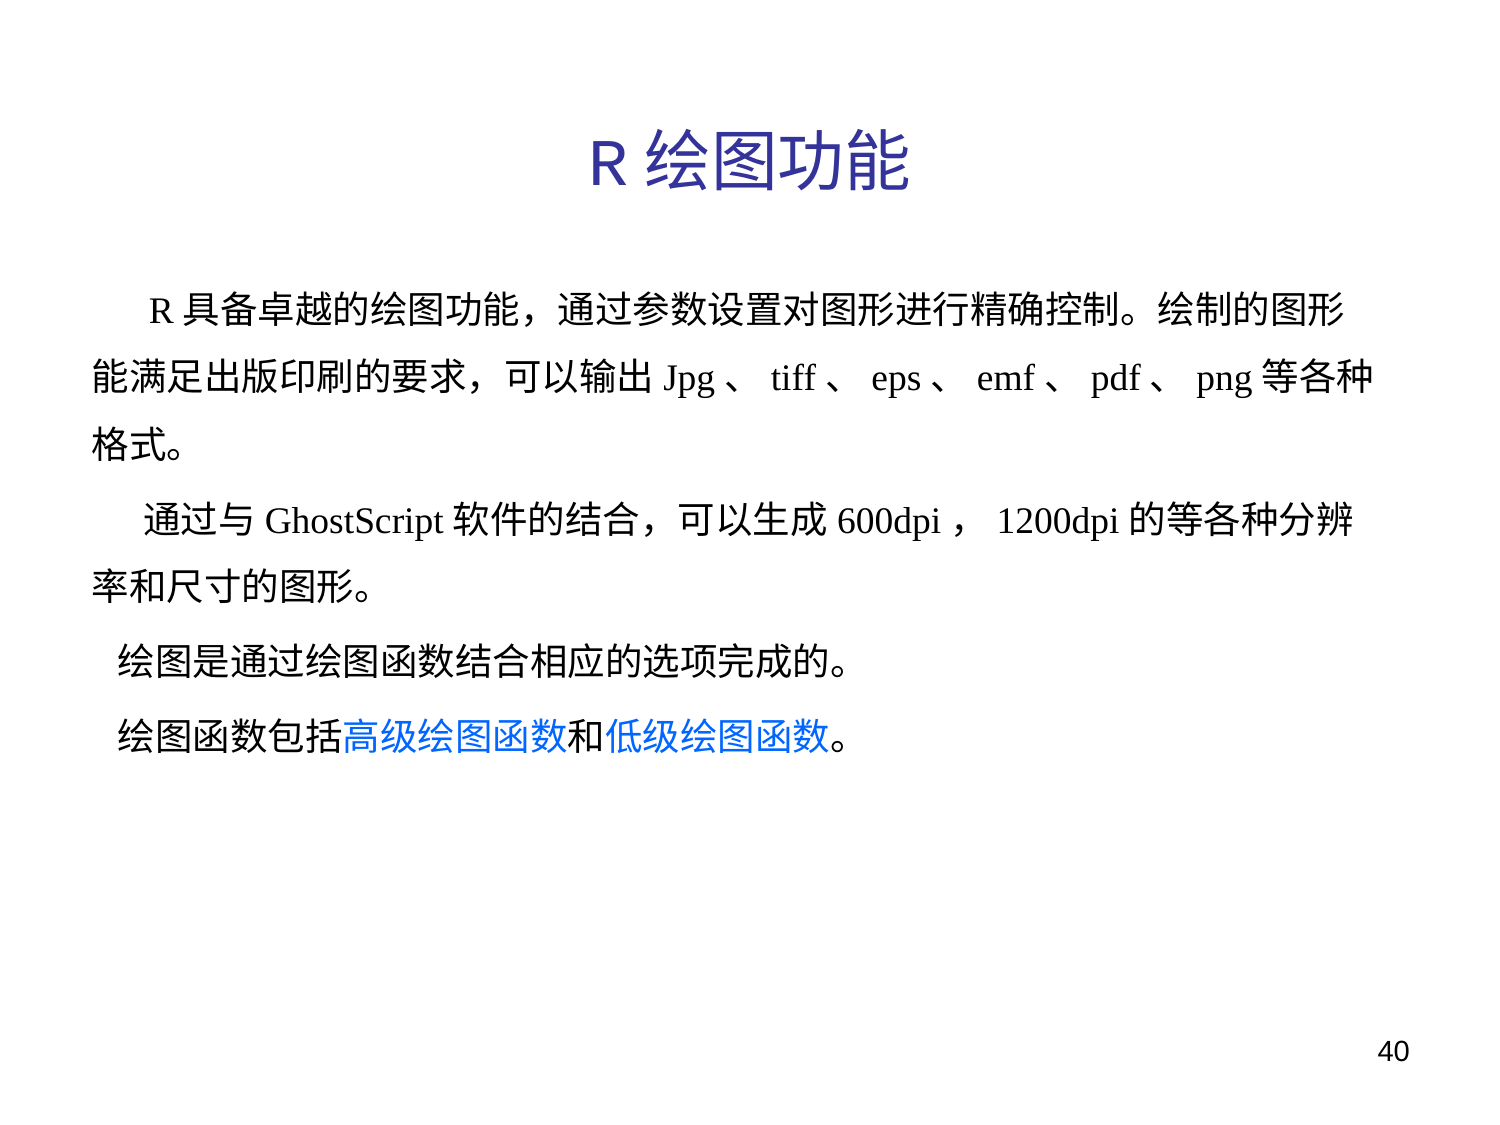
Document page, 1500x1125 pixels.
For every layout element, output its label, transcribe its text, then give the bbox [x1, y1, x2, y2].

slide_number 40 [1074, 1024, 1426, 1103]
title R绘图功能 [74, 44, 1426, 233]
list R具备卓越的绘图功能，通过参数设置对图形进行精确控制。绘制的图形能满足出版印刷的要求，可以输出Jpg、tiff、eps、emf、pdf、png等各种格式。 通过与GhostScript软件的结合，可以生成600dpi，1200dpi的等各种分辨率和尺寸的图形。 绘图是通过绘图函数结合相应的选项完成的。 绘图函数包括高级绘图函数和低级绘图函数。 [76, 255, 1390, 1012]
